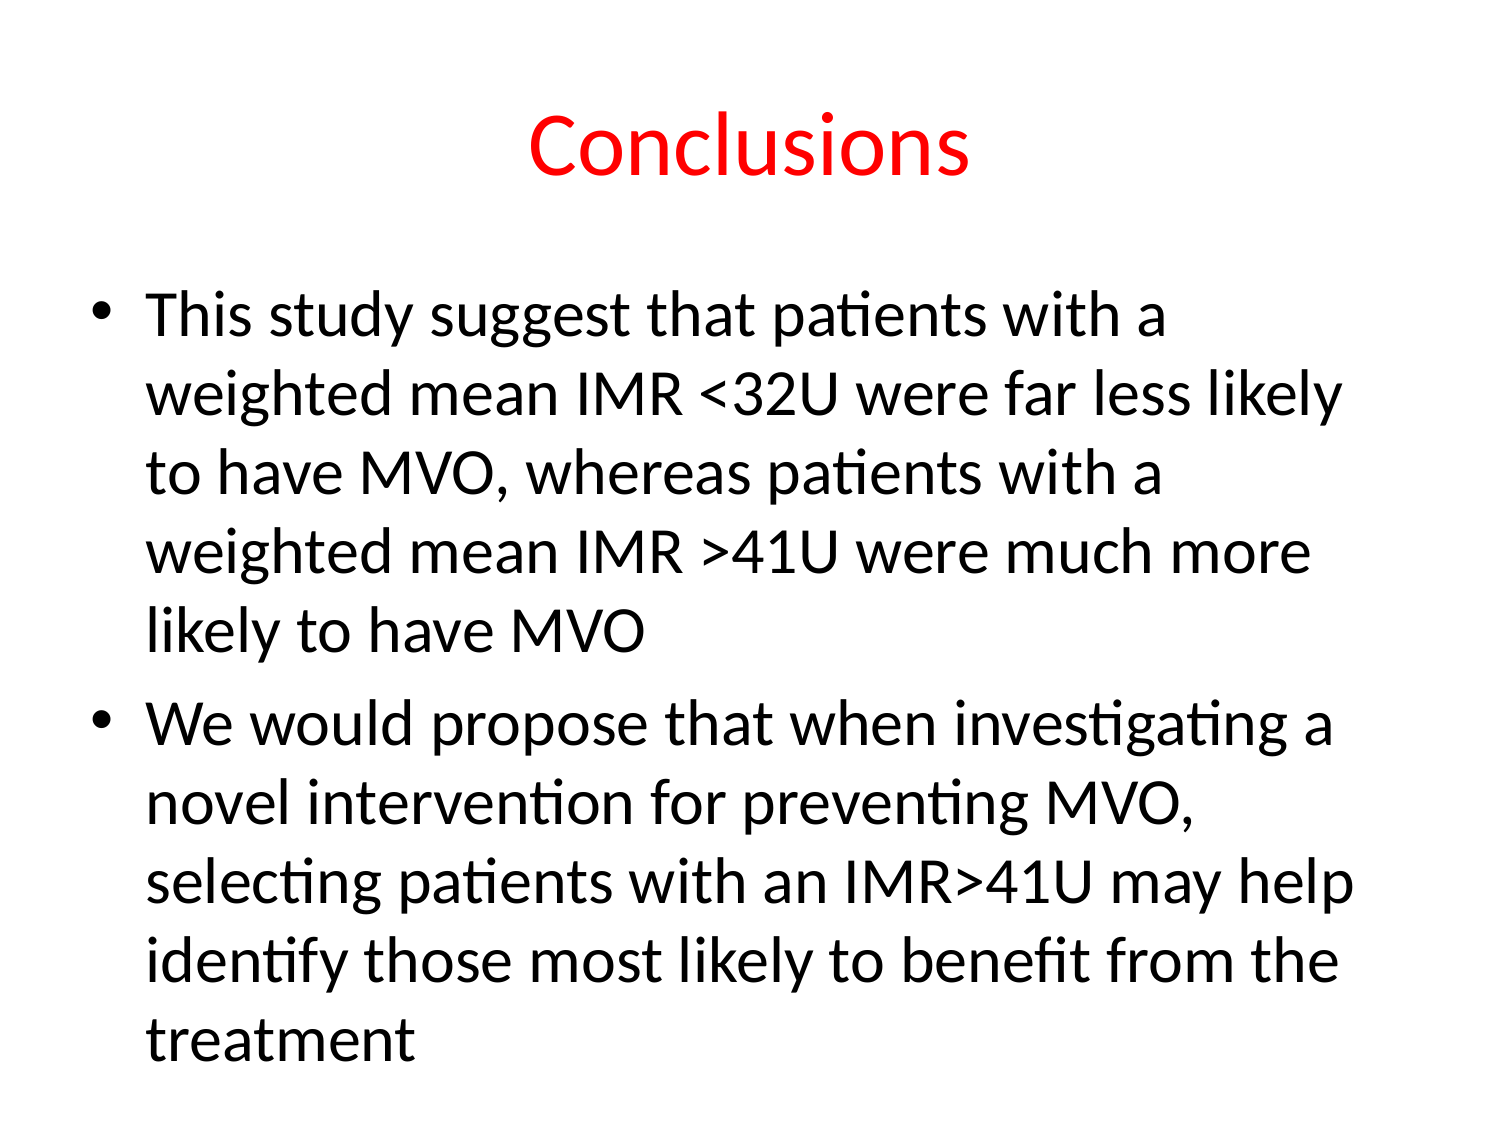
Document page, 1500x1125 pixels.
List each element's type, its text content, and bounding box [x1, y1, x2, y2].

title Conclusions [75, 45, 1425, 233]
list This study suggest that patients with a weighted mean IMR <32U were far less likely to have MVO, whereas patients with a weighted mean IMR >41U were much more likely to have MVO We would propose that when investigating a novel intervention for preventing MVO, selecting patients with an IMR>41U may help identify those most likely to benefit from the treatment [75, 262, 1425, 1084]
